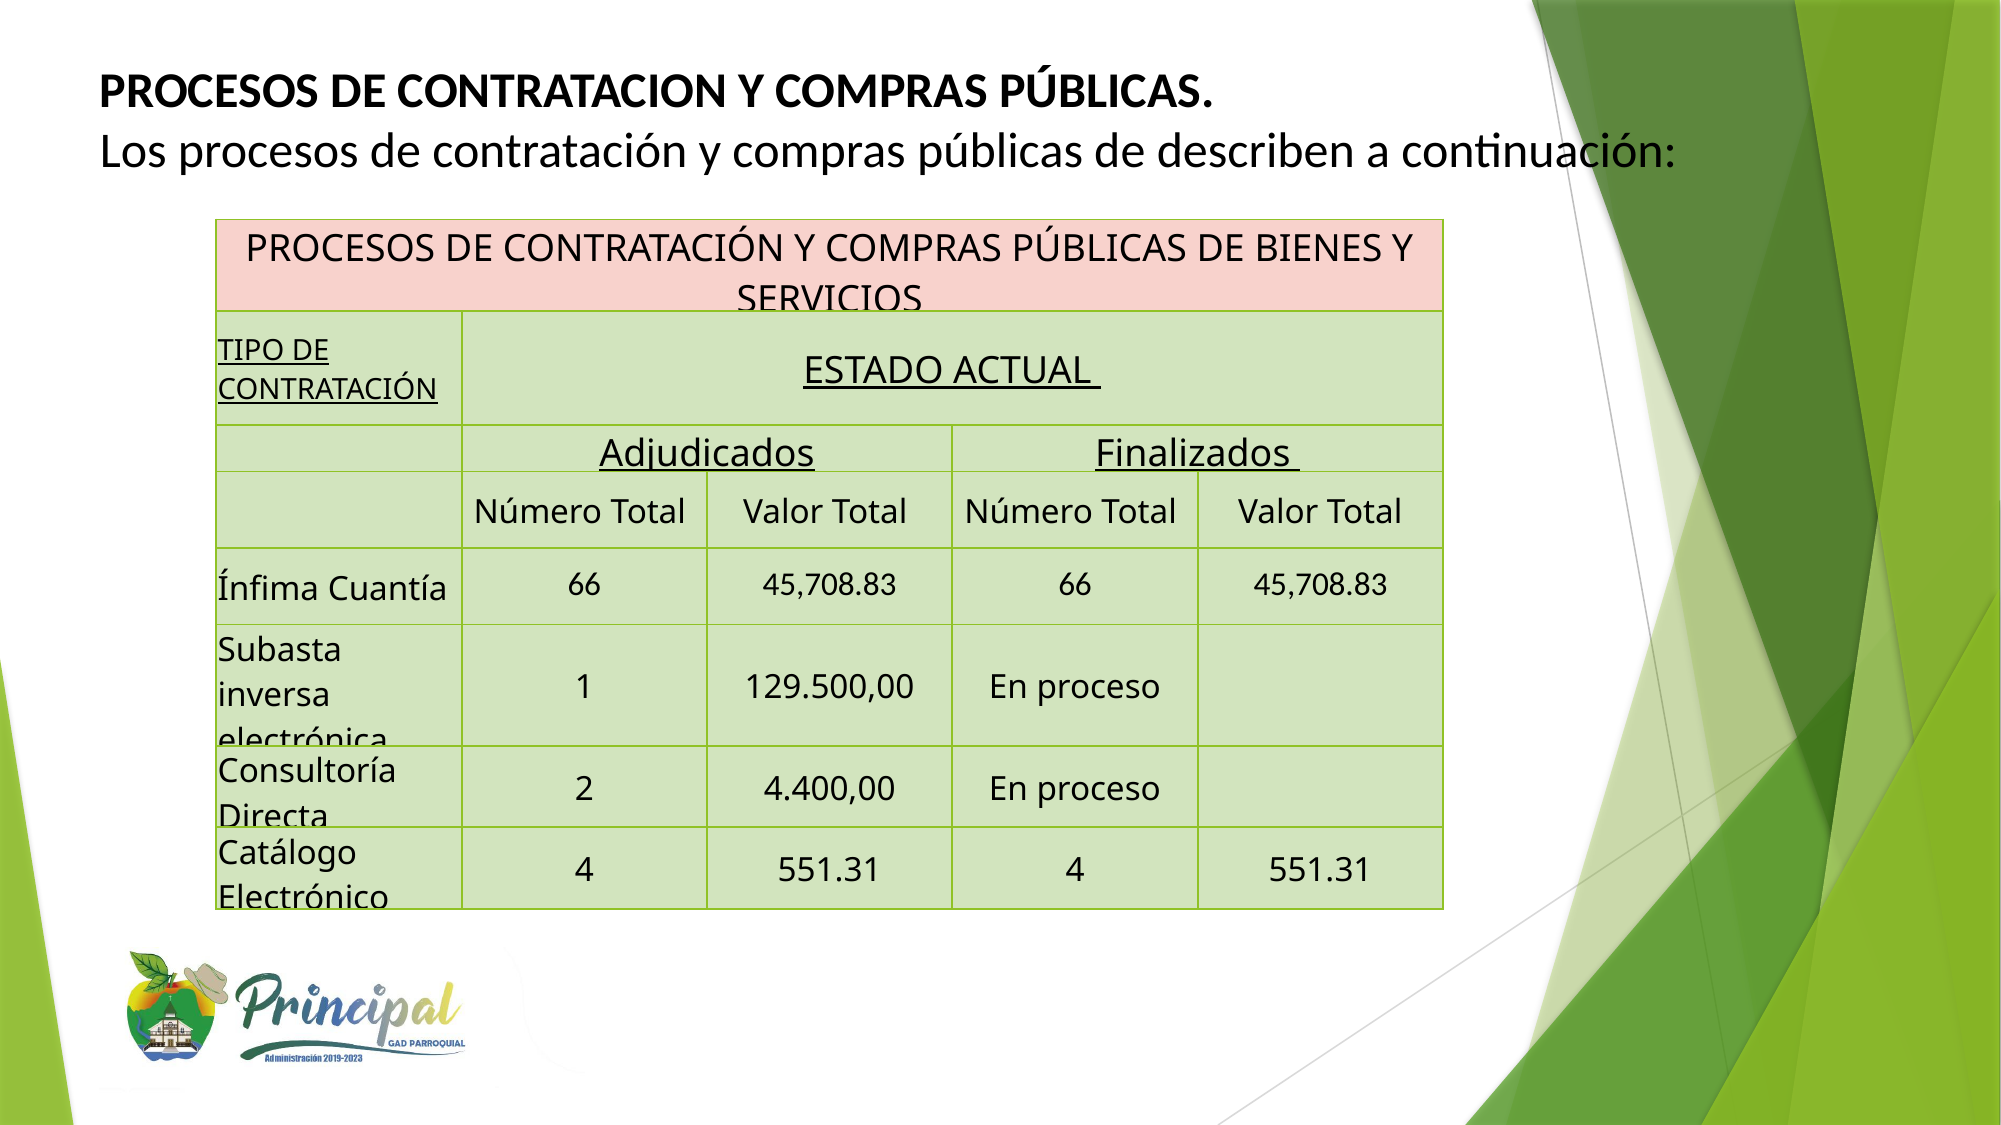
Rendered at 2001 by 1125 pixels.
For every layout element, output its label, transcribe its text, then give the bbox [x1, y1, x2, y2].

table_cell Valor Total [1199, 472, 1442, 547]
table_cell En proceso [953, 625, 1197, 745]
table_cell Finalizados [953, 426, 1442, 471]
table_cell Consultoría Directa [217, 747, 461, 826]
table_cell 4 [953, 828, 1197, 908]
table_cell Catálogo Electrónico [217, 828, 461, 908]
table_cell 551.31 [708, 828, 951, 908]
table_cell Valor Total [708, 472, 951, 547]
table_cell 2 [463, 747, 706, 826]
table_cell [1199, 625, 1442, 745]
table_cell 66 [953, 549, 1197, 624]
picture [98, 946, 586, 1112]
table_cell TIPO DE CONTRATACIÓN [217, 312, 461, 424]
table_cell 1 [463, 625, 706, 745]
table_cell ESTADO ACTUAL [463, 312, 1442, 424]
table_cell Número Total [953, 472, 1197, 547]
table_cell Número Total [463, 472, 706, 547]
table_cell 66 [463, 549, 706, 624]
text_box PROCESOS DE CONTRATACION Y COMPRAS PÚBLICAS. Los procesos de contratación y compras públicas de describen a continuación: [84, 49, 1709, 285]
table_cell Subasta inversa electrónica [217, 625, 461, 745]
table_cell 129.500,00 [708, 625, 951, 745]
table_cell 45,708.83 [1199, 549, 1442, 624]
table_cell [1199, 747, 1442, 826]
table_cell [217, 472, 461, 547]
table_cell [217, 426, 461, 471]
table_cell 4.400,00 [708, 747, 951, 826]
table_header PROCESOS DE CONTRATACIÓN Y COMPRAS PÚBLICAS DE BIENES Y SERVICIOS [217, 220, 1442, 310]
table_cell Adjudicados [463, 426, 951, 471]
table_cell En proceso [953, 747, 1197, 826]
table_cell 45,708.83 [708, 549, 951, 624]
table_cell 4 [463, 828, 706, 908]
table_cell 551.31 [1199, 828, 1442, 908]
table_cell Ínfima Cuantía [217, 549, 461, 624]
